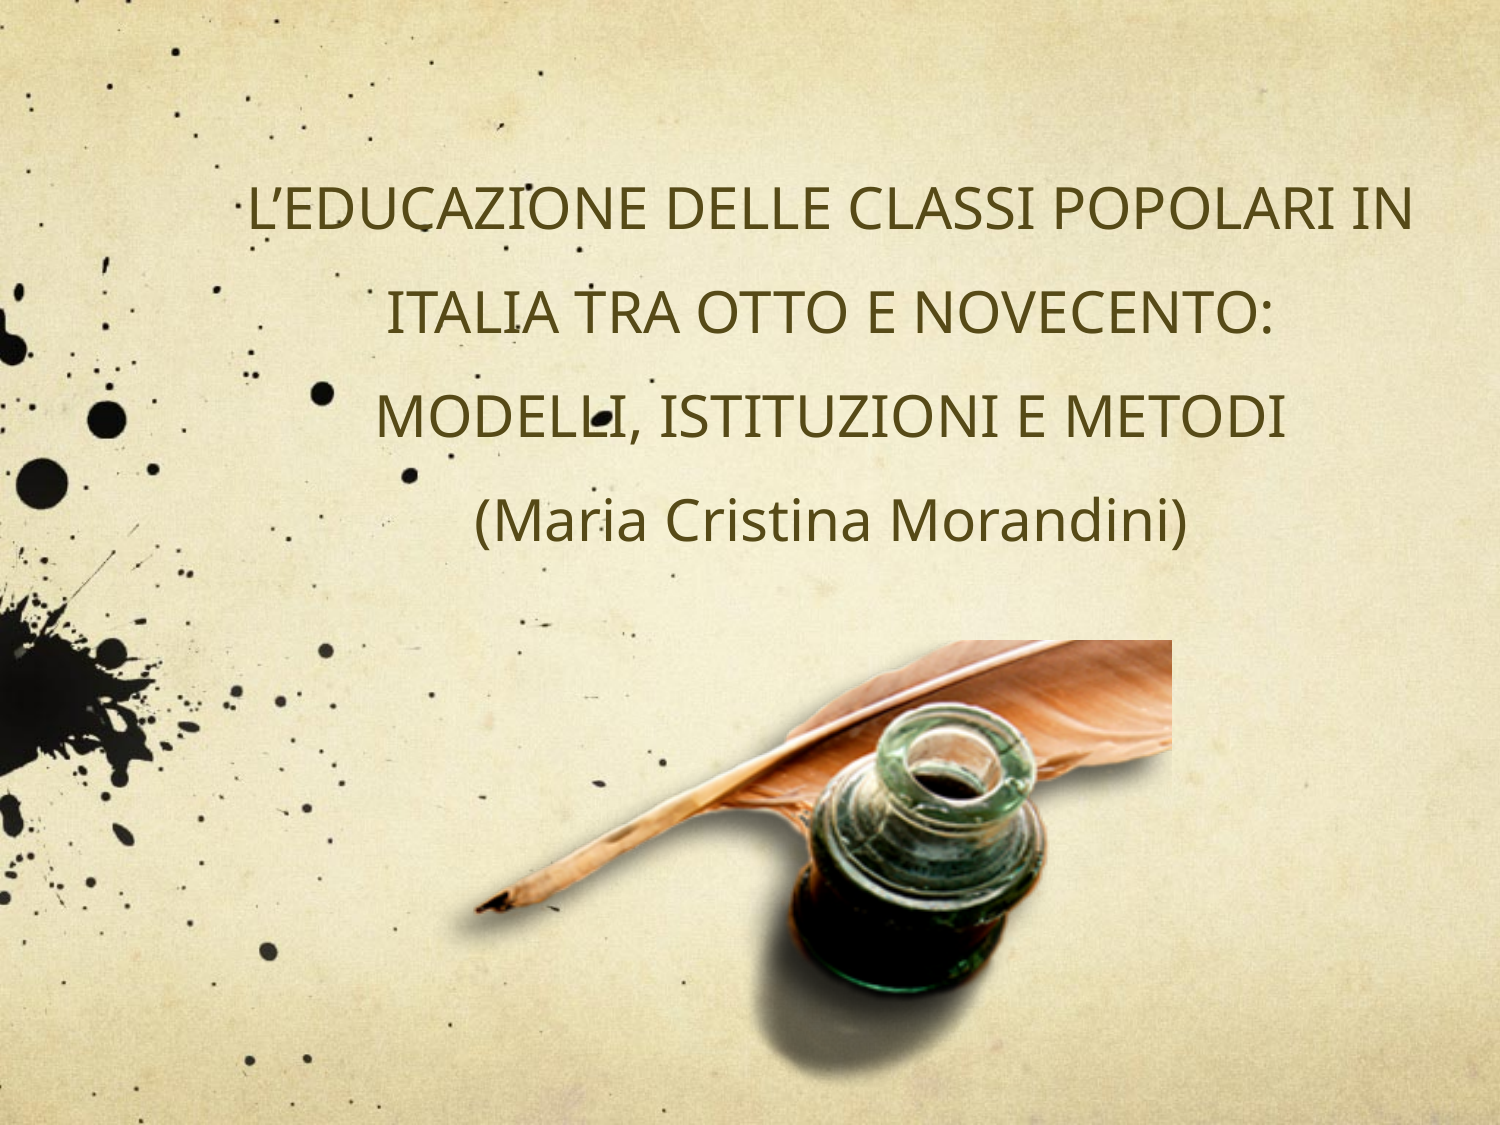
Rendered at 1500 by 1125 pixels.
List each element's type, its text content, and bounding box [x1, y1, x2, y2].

picture [0, 0, 1500, 1125]
title L’EDUCAZIONE DELLE CLASSI POPOLARI IN ITALIA TRA OTTO E NOVECENTO: MODELLI, ISTITUZIONI E METODI (Maria Cristina Morandini) [237, 77, 1425, 658]
